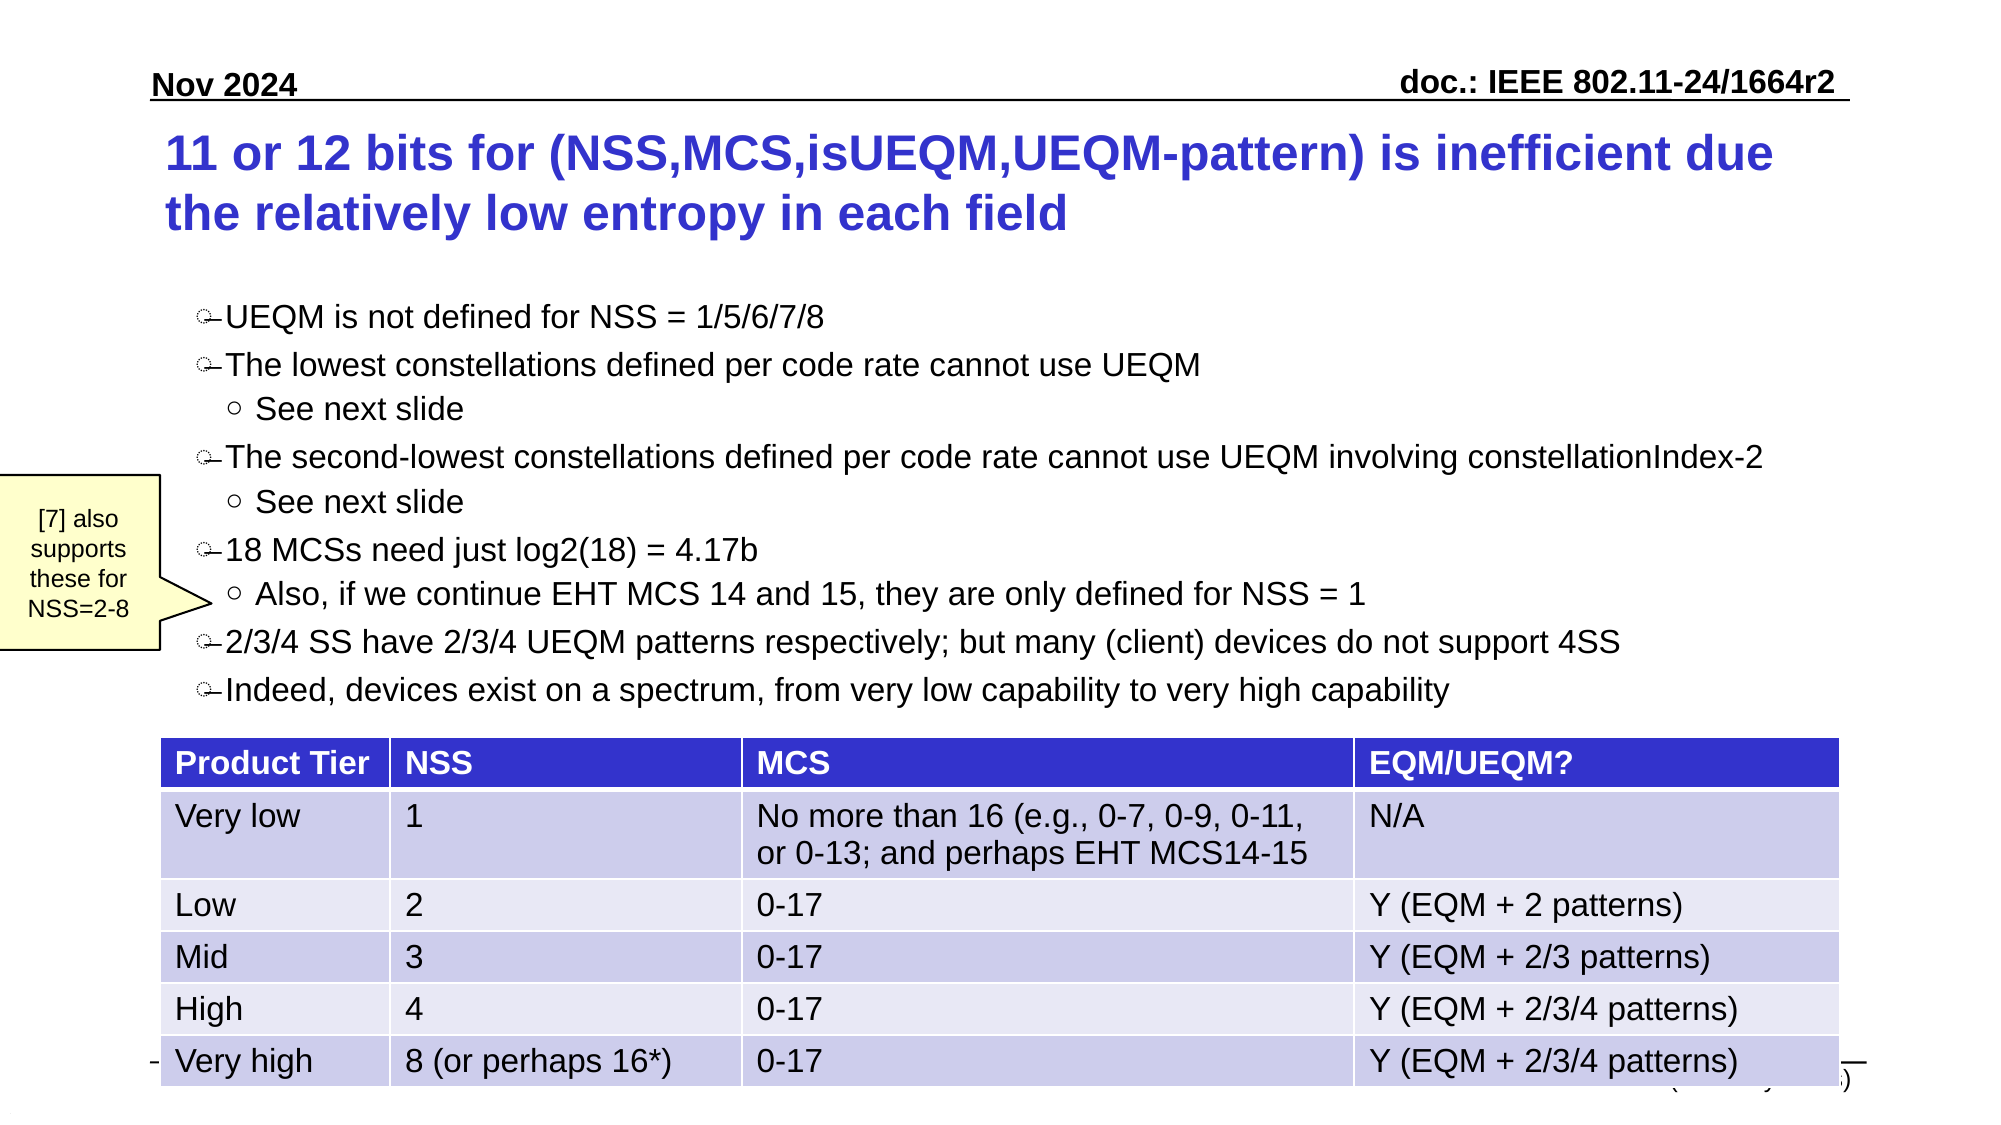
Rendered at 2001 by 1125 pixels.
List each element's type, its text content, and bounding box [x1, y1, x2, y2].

table_cell 0-17 [743, 932, 1353, 982]
table_cell Very high [161, 1036, 389, 1086]
table_cell 8 (or perhaps 16*) [391, 1036, 741, 1086]
table_cell Very low [161, 792, 389, 878]
table_cell 0-17 [743, 984, 1353, 1034]
table_cell Y (EQM + 2 patterns) [1355, 880, 1839, 930]
table_cell 0-17 [743, 880, 1353, 930]
table_cell High [161, 984, 389, 1034]
table_header EQM/UEQM? [1355, 738, 1839, 787]
slide_number Slide 4 [961, 1088, 1056, 1093]
table_cell 4 [391, 984, 741, 1034]
table_cell 3 [391, 932, 741, 982]
title 11 or 12 bits for (NSS,MCS,isUEQM,UEQM-pattern) is inefficient due the relatively low entropy in each field [150, 112, 1850, 288]
table_cell 0-17 [743, 1036, 1353, 1086]
text_box [7] also supports these for NSS=2-8 [0, 474, 212, 650]
table_cell 2 [391, 880, 741, 930]
table_cell Y (EQM + 2/3/4 patterns) [1355, 1036, 1839, 1086]
table_cell Y (EQM + 2/3/4 patterns) [1355, 984, 1839, 1034]
table_header MCS [743, 738, 1353, 787]
table_cell Low [161, 880, 389, 930]
footer Hart et al (Cisco Systems) [1233, 1062, 1867, 1093]
table_header NSS [391, 738, 741, 787]
table_cell N/A [1355, 792, 1839, 878]
list UEQM is not defined for NSS = 1/5/6/7/8 The lowest constellations defined per code rate cannot use UEQM See next slide The second-lowest constellations defined per code rate cannot use UEQM involving constellationIndex-2 See next slide 18 MCSs need just log2(18) = 4.17b Also, if we continue EHT MCS 14 and 15, they are only defined for NSS = 1 2/3/4 SS have 2/3/4 UEQM patterns respectively; but many (client) devices do not support 4SS Indeed, devices exist on a spectrum, from very low capability to very high capability [150, 287, 1867, 738]
table_cell 1 [391, 792, 741, 878]
table_cell No more than 16 (e.g., 0-7, 0-9, 0-11, or 0-13; and perhaps EHT MCS14-15 [743, 792, 1353, 878]
table_header Product Tier [161, 738, 389, 787]
table_cell Mid [161, 932, 389, 982]
table_cell Y (EQM + 2/3 patterns) [1355, 932, 1839, 982]
